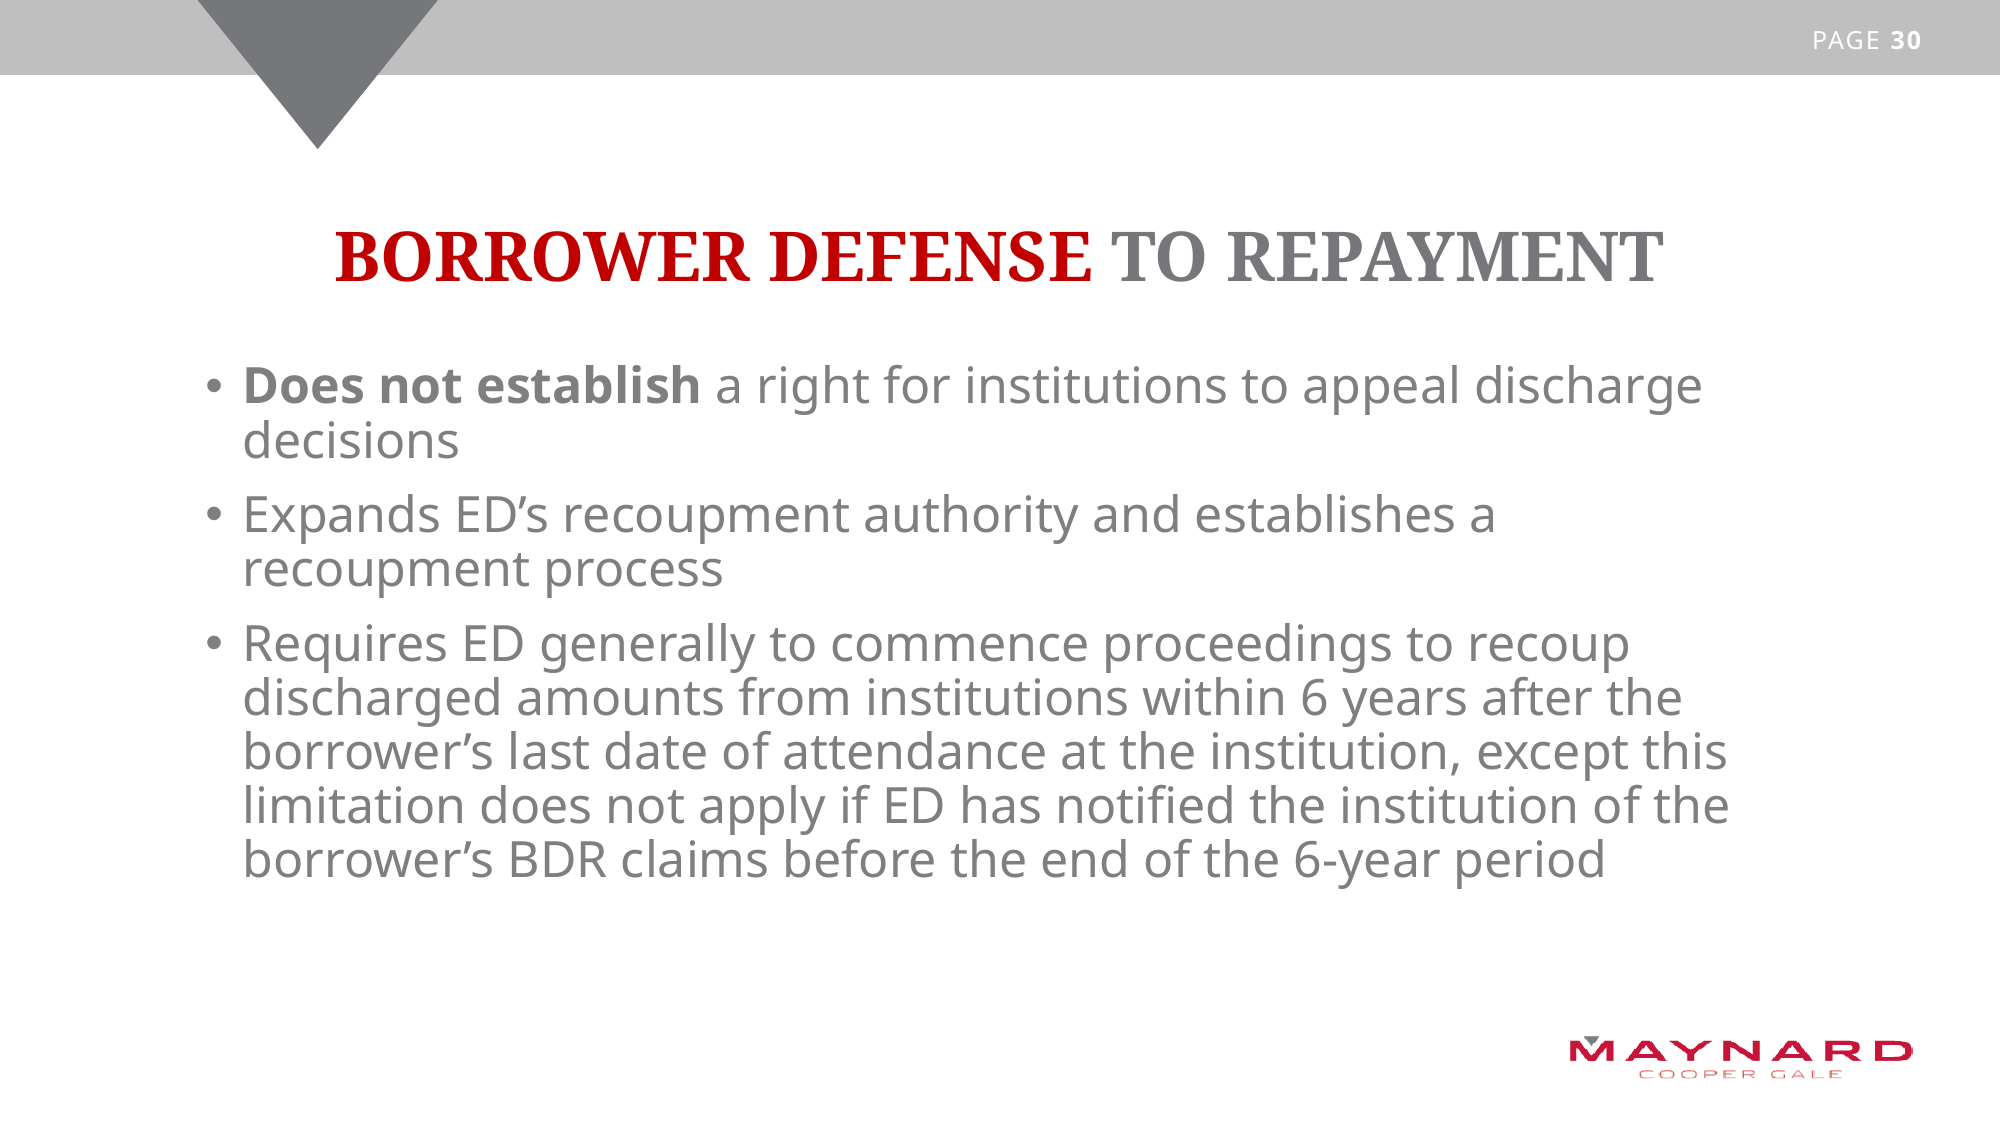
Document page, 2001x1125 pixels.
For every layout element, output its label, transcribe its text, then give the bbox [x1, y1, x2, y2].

title BORROWER DEFENSE TO REPAYMENT [253, 221, 1747, 297]
list Does not establish a right for institutions to appeal discharge decisions Expands ED’s recoupment authority and establishes a recoupment process Requires ED generally to commence proceedings to recoup discharged amounts from institutions within 6 years after the borrower’s last date of attendance at the institution, except this limitation does not apply if ED has notified the institution of the borrower’s BDR claims before the end of the 6-year period [190, 353, 1810, 1029]
picture [1570, 1036, 1913, 1079]
